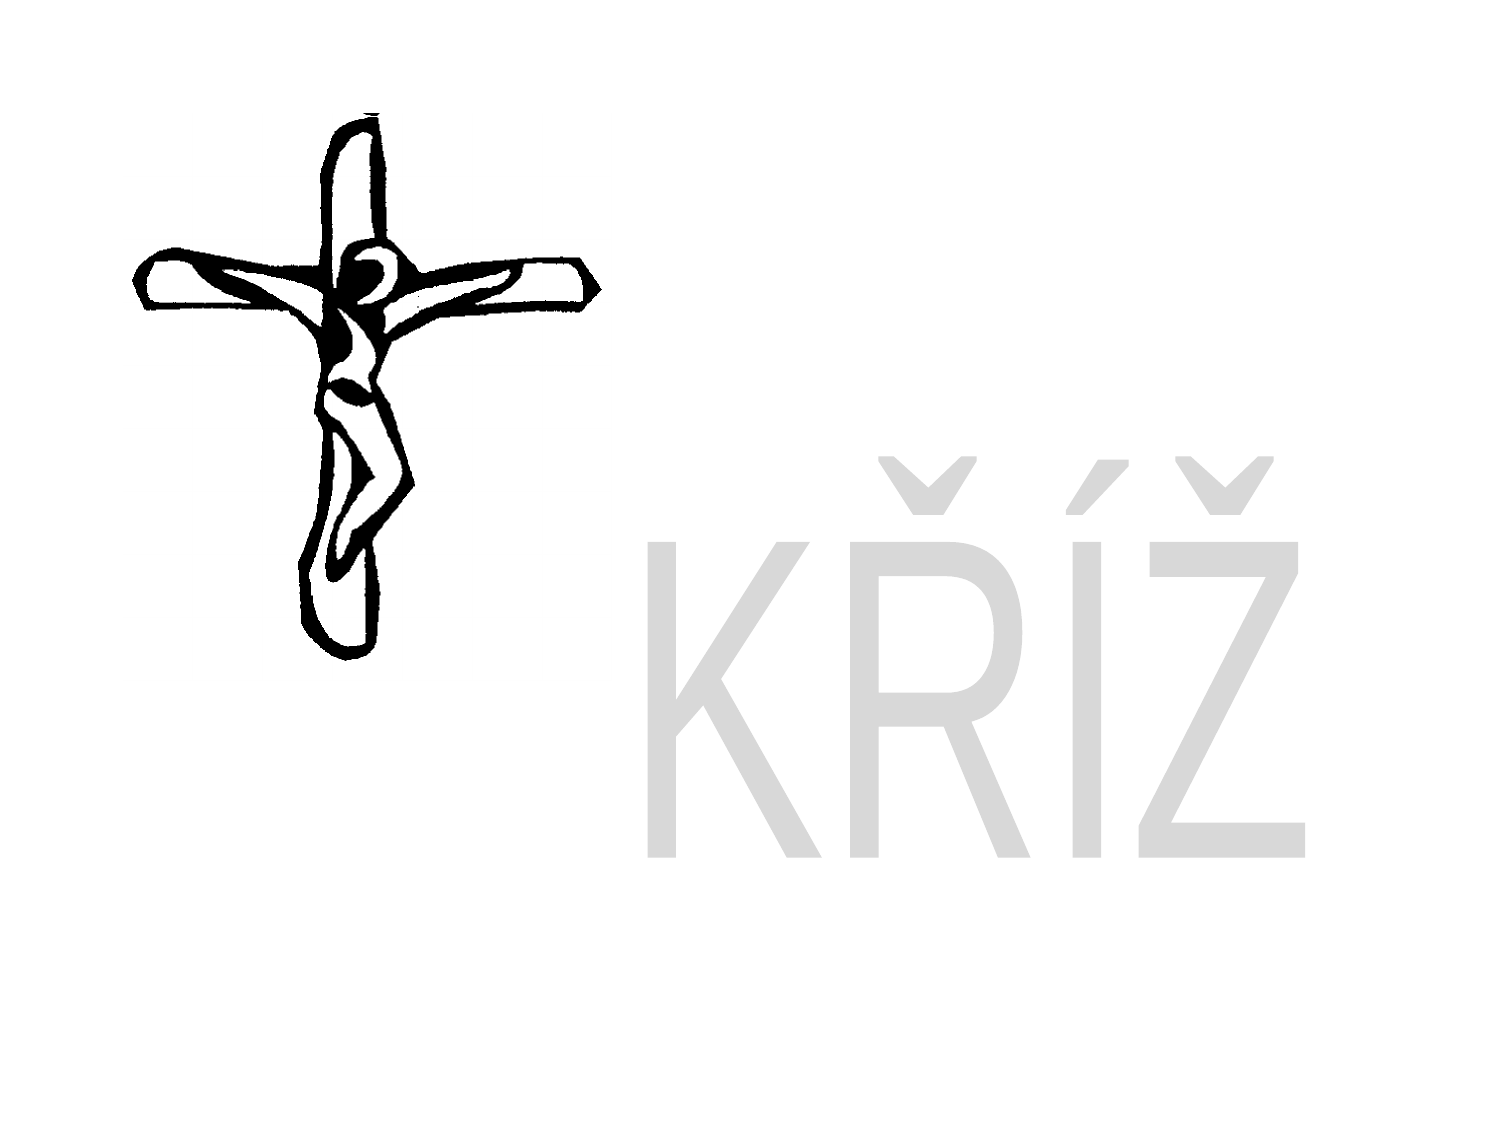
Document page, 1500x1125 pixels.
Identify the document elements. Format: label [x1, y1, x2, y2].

picture [123, 113, 613, 681]
